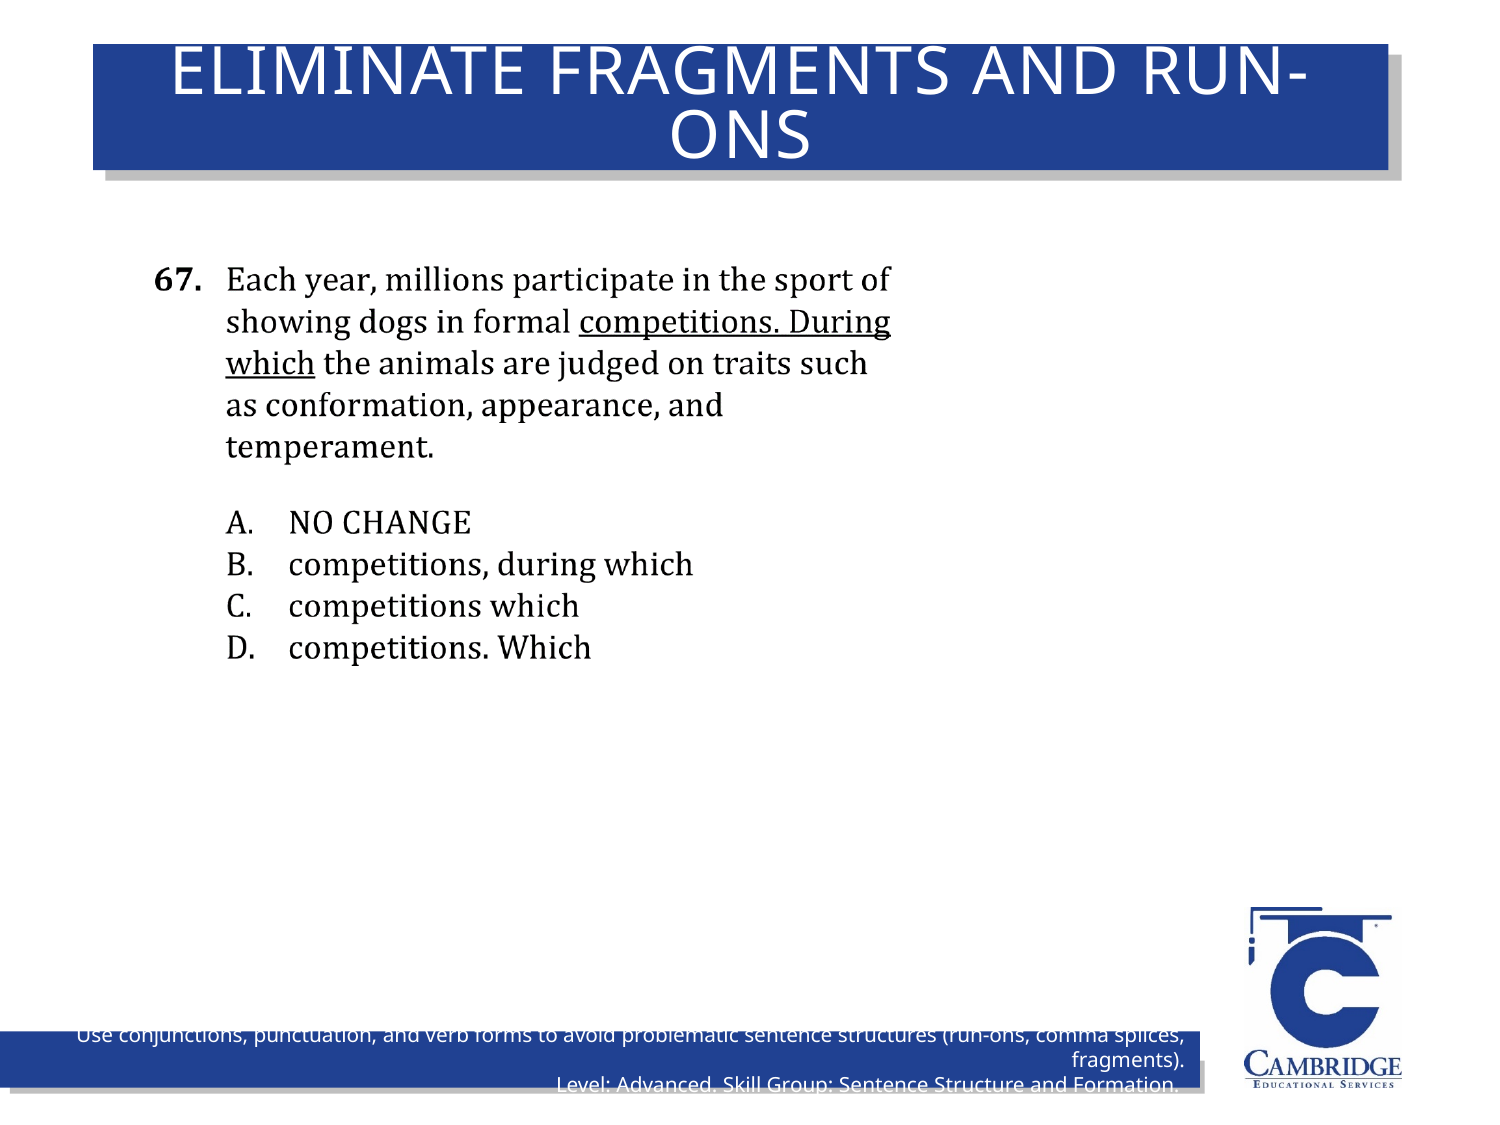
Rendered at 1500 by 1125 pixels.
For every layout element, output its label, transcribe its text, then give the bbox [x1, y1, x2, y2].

picture [148, 253, 905, 671]
text_box [104, 53, 1403, 182]
title Eliminate fragments and run-ons [93, 44, 1389, 171]
text_box [9, 1059, 1206, 1095]
picture [1244, 907, 1403, 1088]
footer Use conjunctions, punctuation, and verb forms to avoid problematic sentence structures (run-ons, comma splices, fragments). Level: Advanced. Skill Group: Sentence Structure and Formation. [0, 1031, 1200, 1088]
